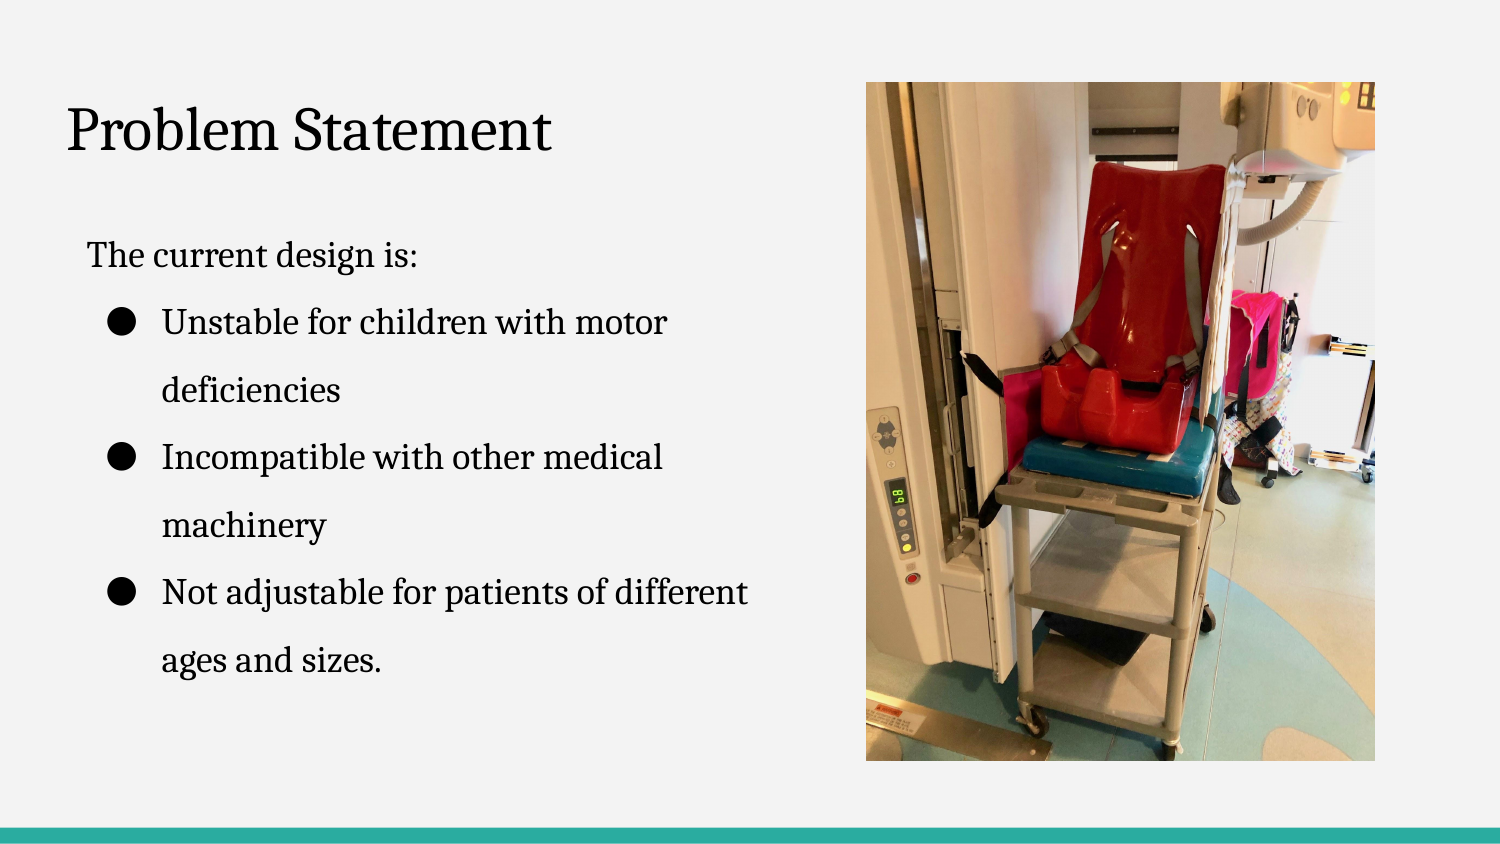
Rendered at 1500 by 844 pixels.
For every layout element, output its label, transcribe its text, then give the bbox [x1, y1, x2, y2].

picture [865, 82, 1375, 761]
list The current design is: Unstable for children with motor deficiencies Incompatible with other medical machinery Not adjustable for patients of different ages and sizes. [71, 192, 780, 750]
title Problem Statement [51, 72, 1449, 174]
